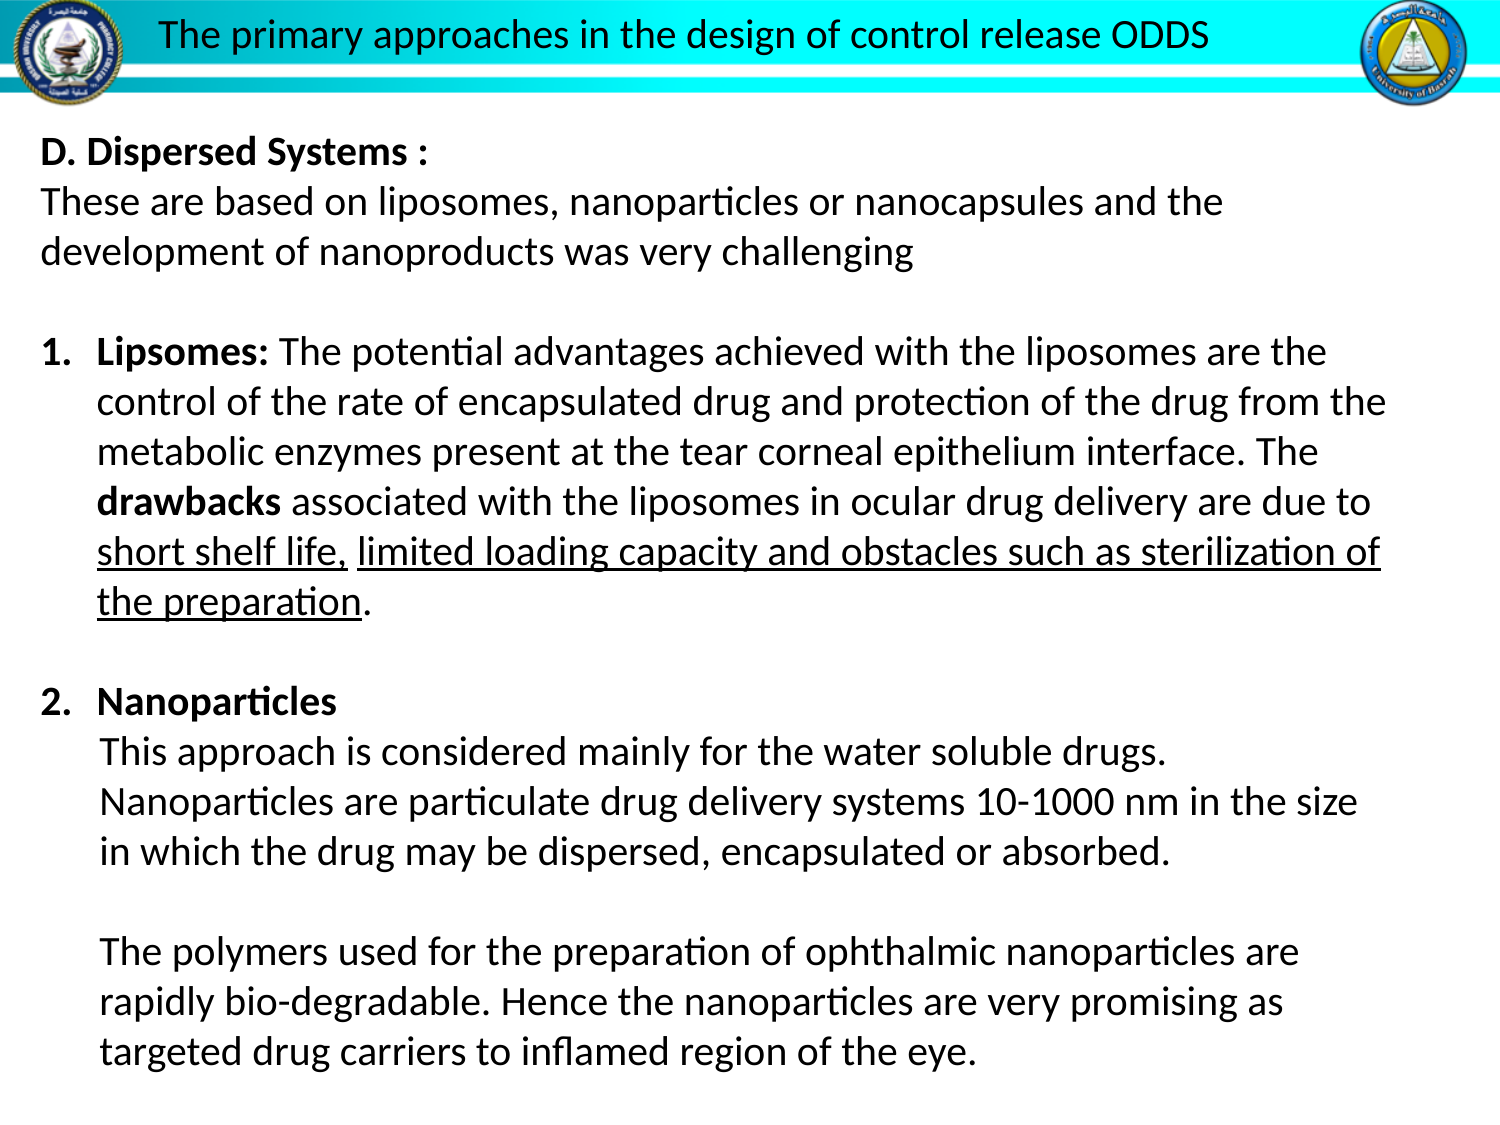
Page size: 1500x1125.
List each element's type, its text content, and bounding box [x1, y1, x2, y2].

text_box D. Dispersed Systems : These are based on liposomes, nanoparticles or nanocapsules and the development of nanoproducts was very challenging Lipsomes: The potential advantages achieved with the liposomes are the control of the rate of encapsulated drug and protection of the drug from the metabolic enzymes present at the tear corneal epithelium interface. The drawbacks associated with the liposomes in ocular drug delivery are due to short shelf life, limited loading capacity and obstacles such as sterilization of the preparation. Nanoparticles This approach is considered mainly for the water soluble drugs. Nanoparticles are particulate drug delivery systems 10-1000 nm in the size in which the drug may be dispersed, encapsulated or absorbed. The polymers used for the preparation of ophthalmic nanoparticles are rapidly bio-degradable. Hence the nanoparticles are very promising as targeted drug carriers to inflamed region of the eye. [25, 116, 1406, 1082]
text_box The primary approaches in the design of control release ODDS [143, 0, 1406, 115]
picture [1406, 0, 1500, 113]
picture [0, 0, 143, 113]
